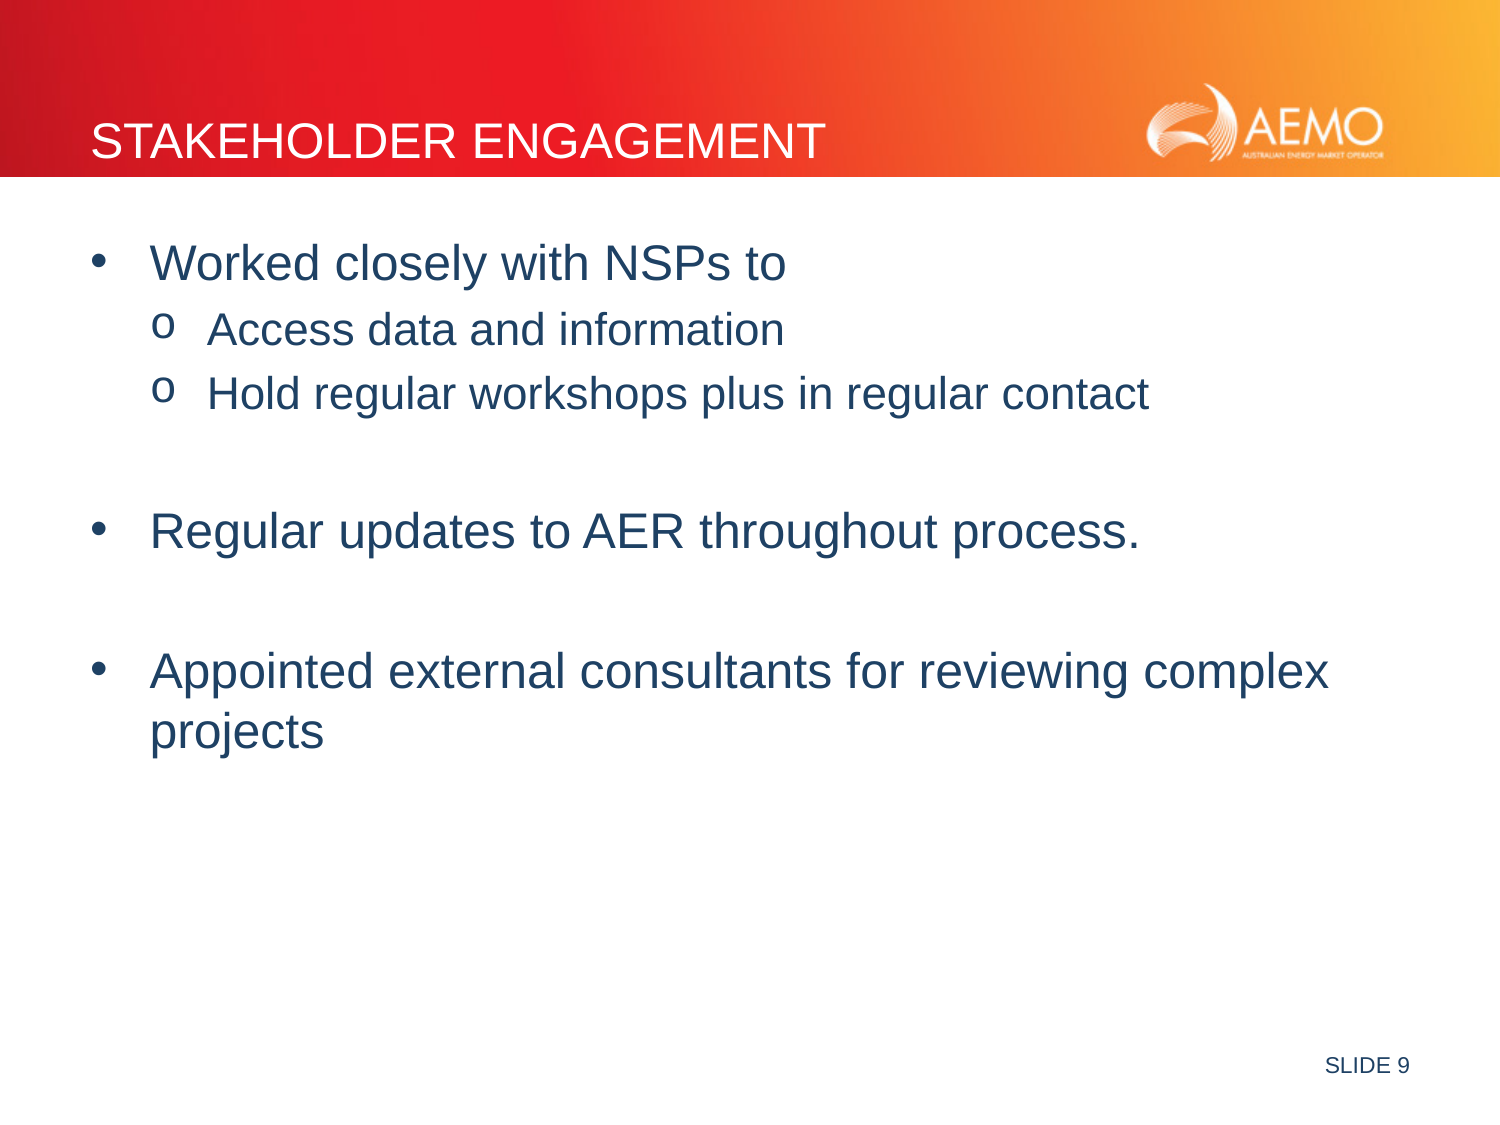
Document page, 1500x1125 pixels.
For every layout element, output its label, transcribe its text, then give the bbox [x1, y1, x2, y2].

list Worked closely with NSPs to Access data and information Hold regular workshops plus in regular contact Regular updates to AER throughout process. Appointed external consultants for reviewing complex projects [75, 222, 1425, 1005]
picture [0, 0, 1500, 177]
title Stakeholder engagement [75, 35, 1137, 176]
